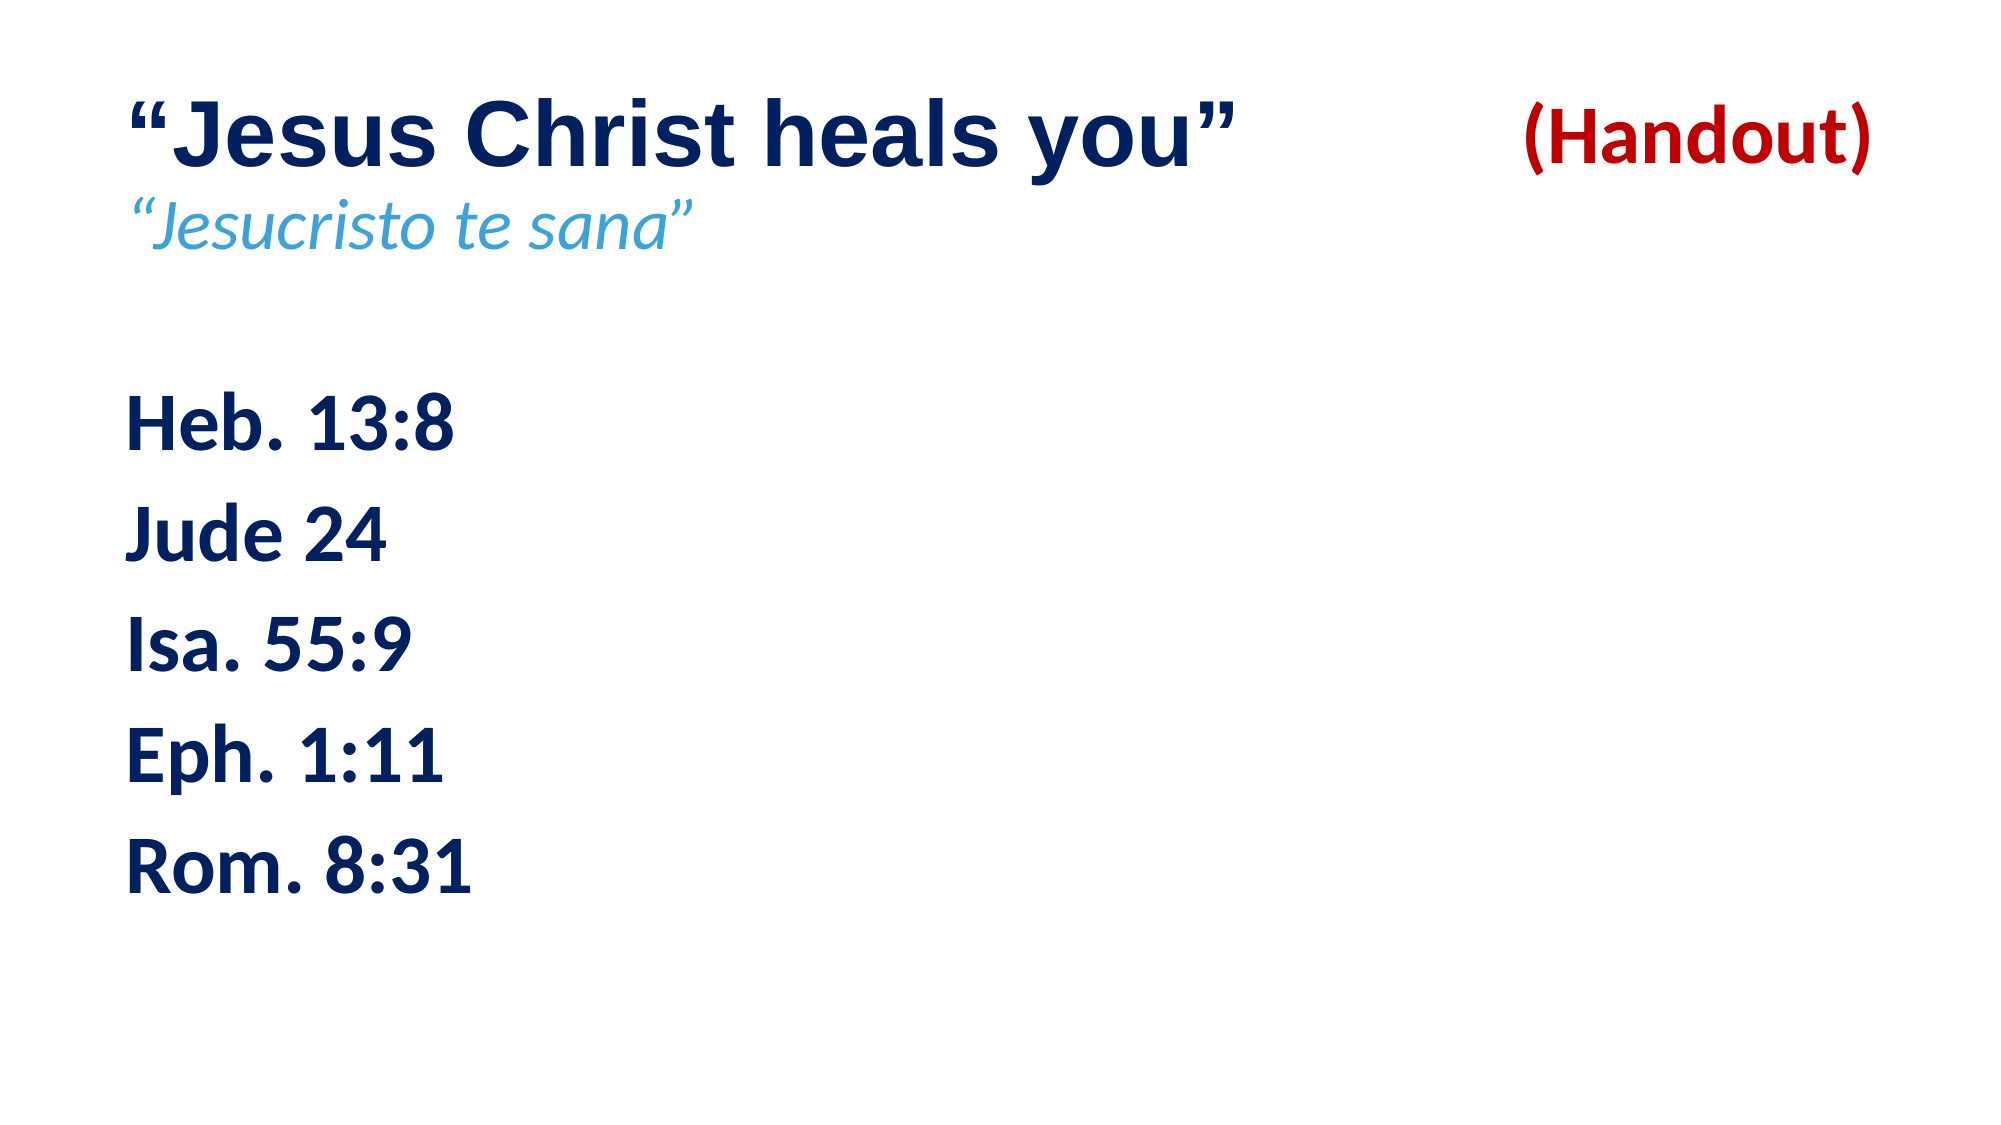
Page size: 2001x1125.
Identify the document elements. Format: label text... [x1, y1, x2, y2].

text_box (Handout) [1280, 84, 1890, 204]
title “Jesus Christ heals you” “Jesucristo te sana” [110, 67, 1538, 285]
list Heb. 13:8 Jude 24 Isa. 55:9 Eph. 1:11 Rom. 8:31 [110, 370, 687, 1004]
